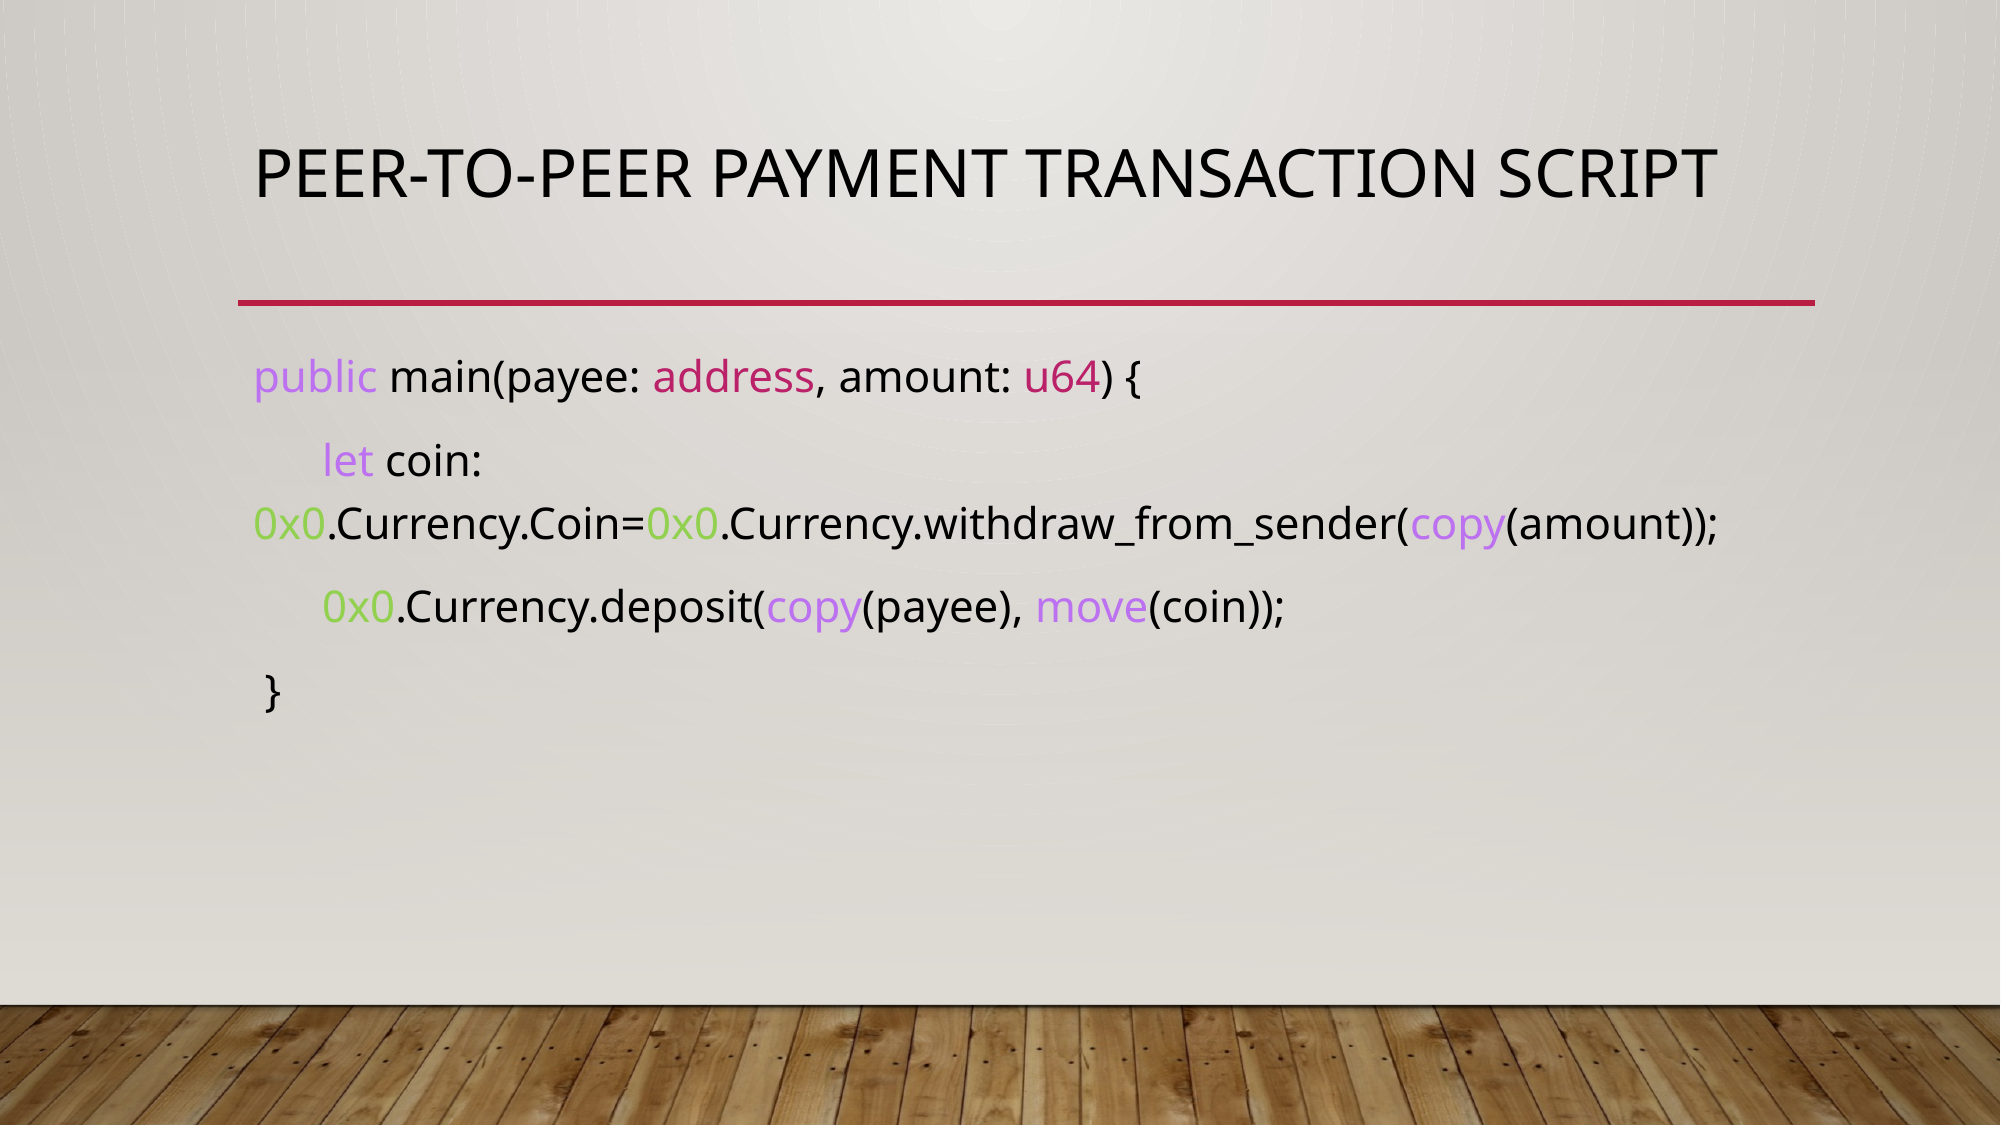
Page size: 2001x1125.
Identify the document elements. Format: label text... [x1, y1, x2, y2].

picture [0, 1005, 2000, 1125]
title Peer-to-Peer Payment Transaction Script [238, 131, 1814, 305]
list public main(payee: address, amount: u64) { let coin: 0x0.Currency.Coin=0x0.Currency.withdraw_from_sender(copy(amount)); 0x0.Currency.deposit(copy(payee), move(coin)); } [238, 330, 1814, 897]
